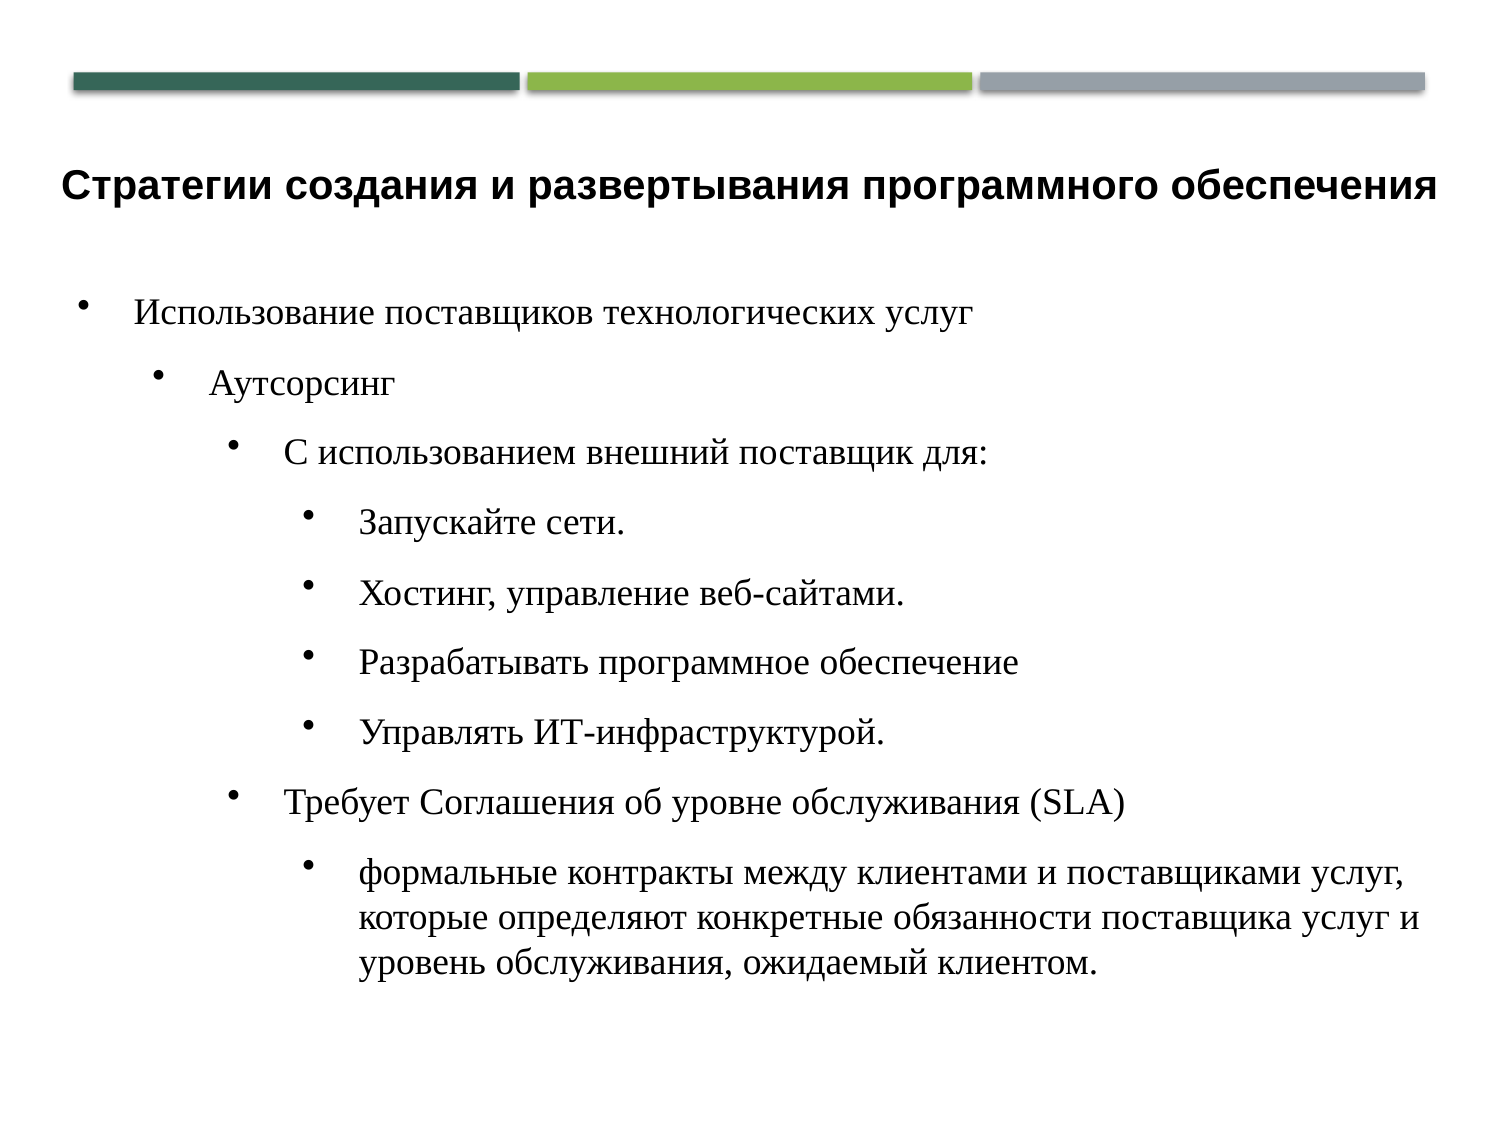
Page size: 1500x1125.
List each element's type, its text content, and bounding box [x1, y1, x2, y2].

text_box Стратегии создания и развертывания программного обеспечения [37, 149, 1463, 215]
text_box Использование поставщиков технологических услуг Аутсорсинг С использованием внешний поставщик для: Запускайте сети. Хостинг, управление веб-сайтами. Разрабатывать программное обеспечение Управлять ИТ-инфраструктурой. Требует Соглашения об уровне обслуживания (SLA) формальные контракты между клиентами и поставщиками услуг, которые определяют конкретные обязанности поставщика услуг и уровень обслуживания, ожидаемый клиентом. [62, 287, 1438, 1104]
